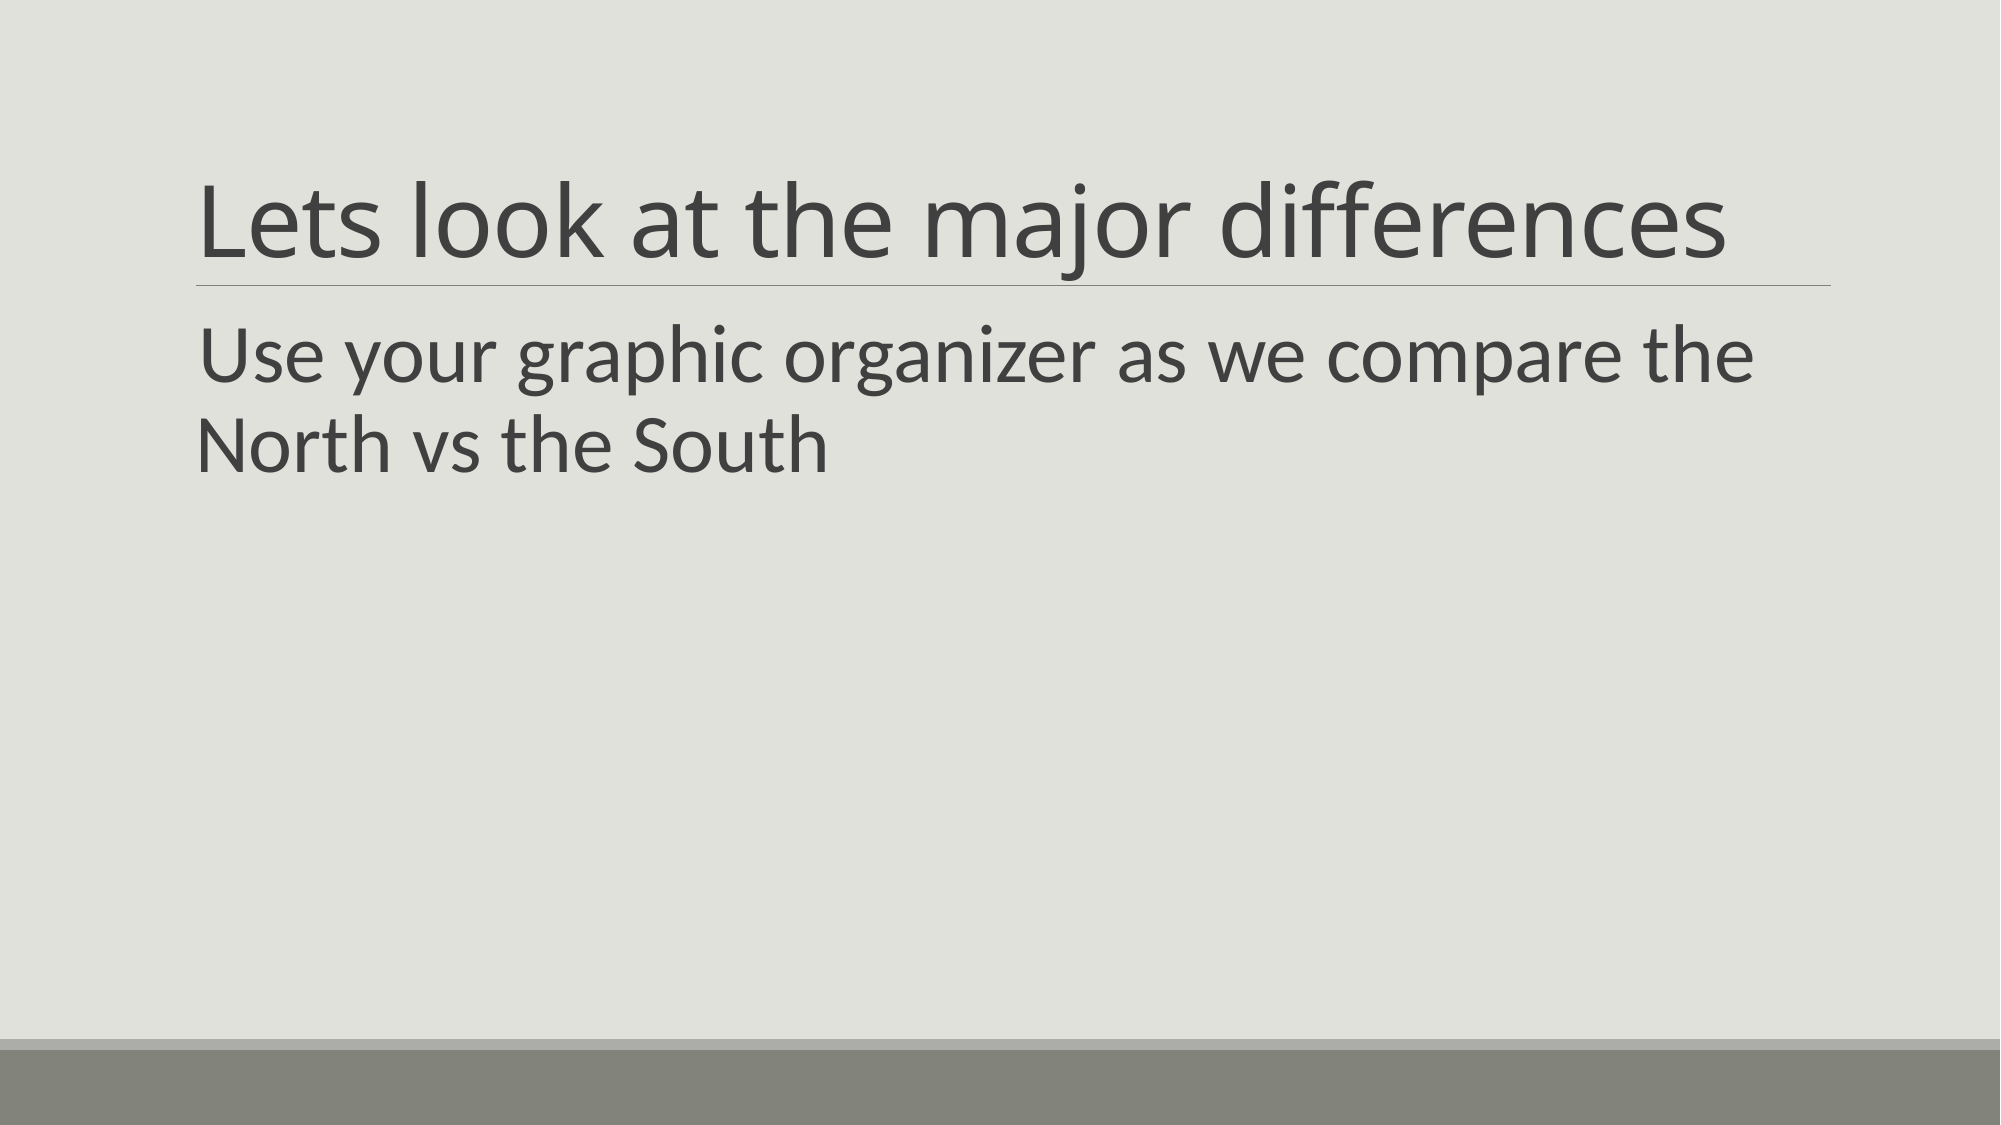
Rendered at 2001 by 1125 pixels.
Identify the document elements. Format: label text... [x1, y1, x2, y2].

title Lets look at the major differences [180, 47, 1830, 285]
list Use your graphic organizer as we compare the North vs the South [180, 302, 1830, 963]
